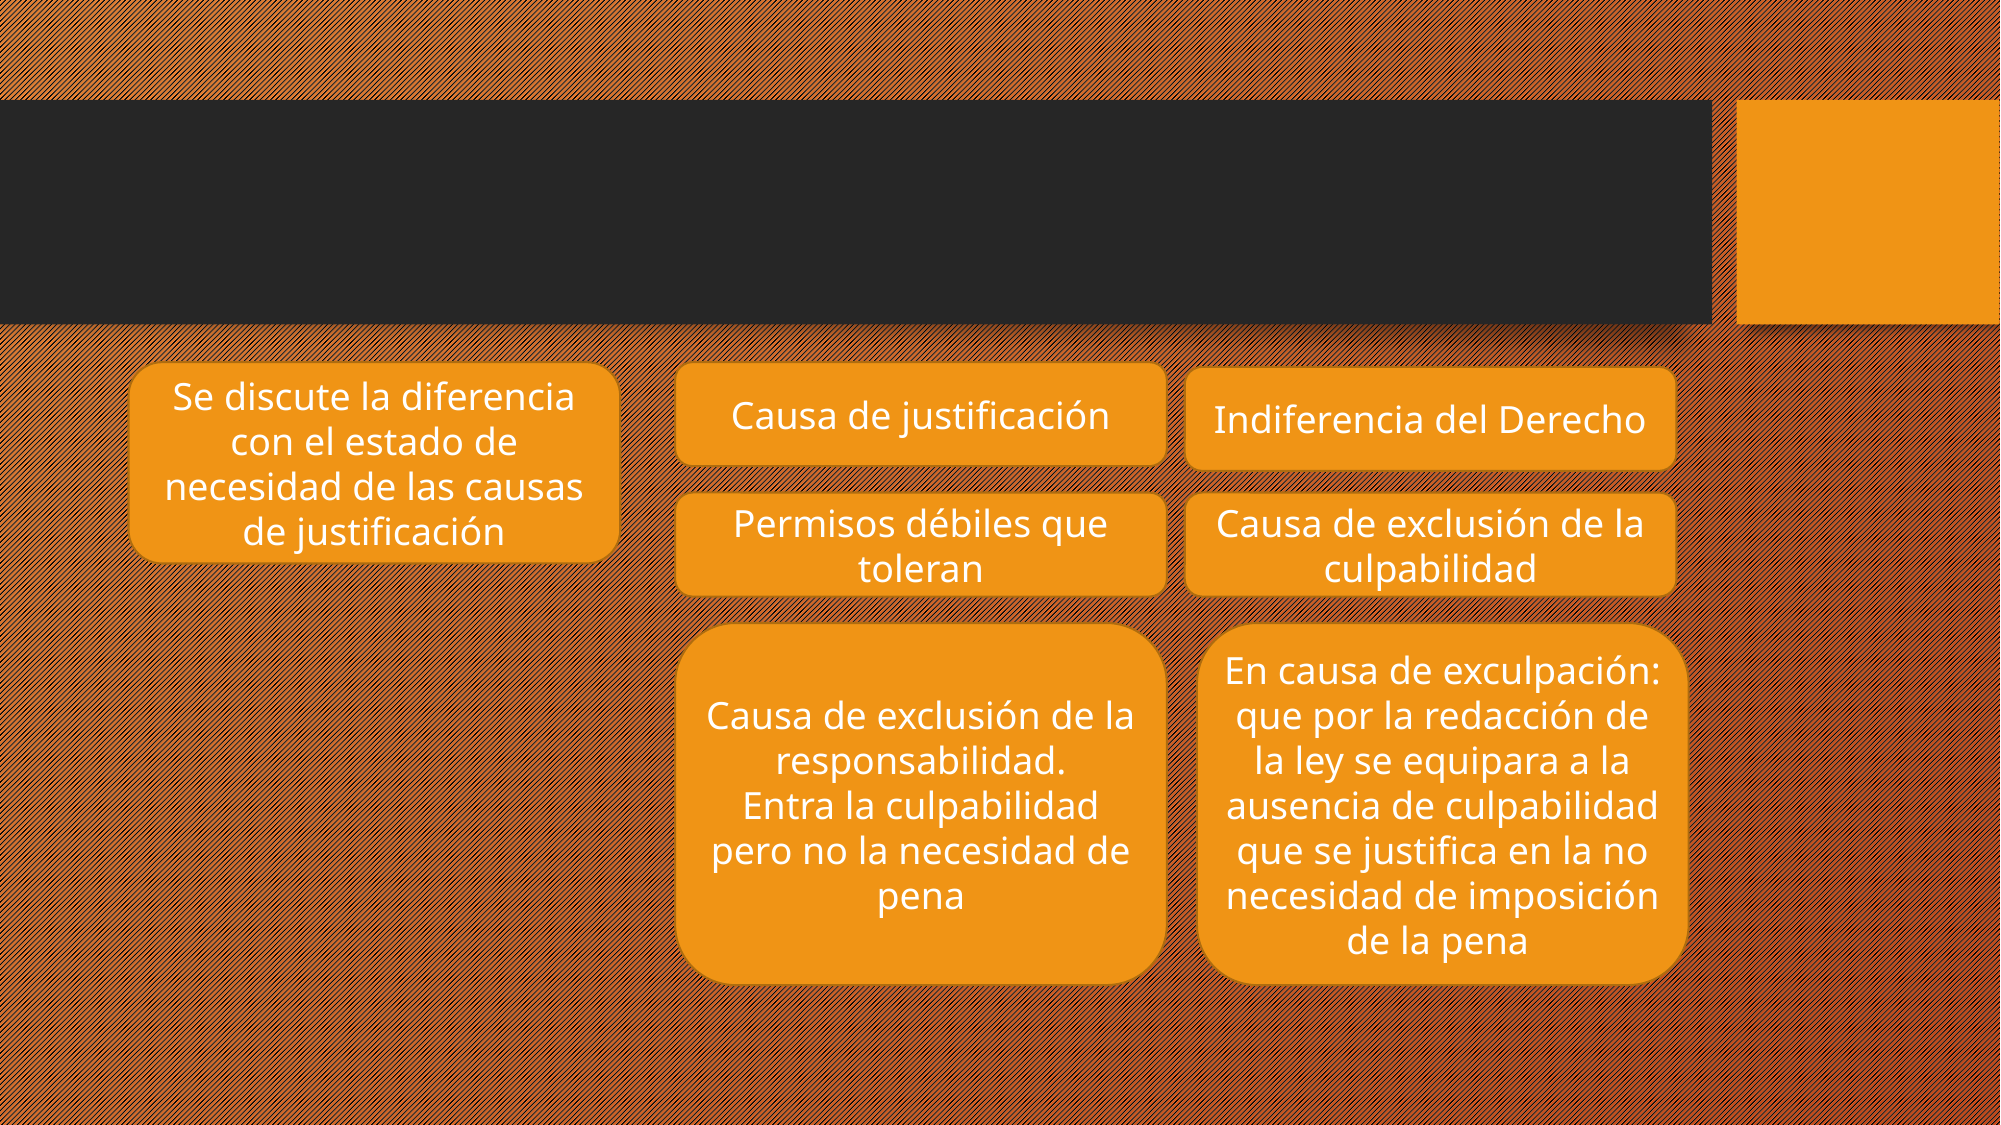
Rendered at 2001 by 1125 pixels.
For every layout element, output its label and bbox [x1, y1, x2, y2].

text_box [1184, 366, 1677, 472]
text_box [128, 361, 621, 564]
text_box [1196, 622, 1689, 986]
text_box [1184, 492, 1677, 597]
picture [0, 0, 2000, 1125]
text_box [674, 361, 1168, 467]
text_box [674, 622, 1168, 986]
text_box [674, 492, 1168, 597]
